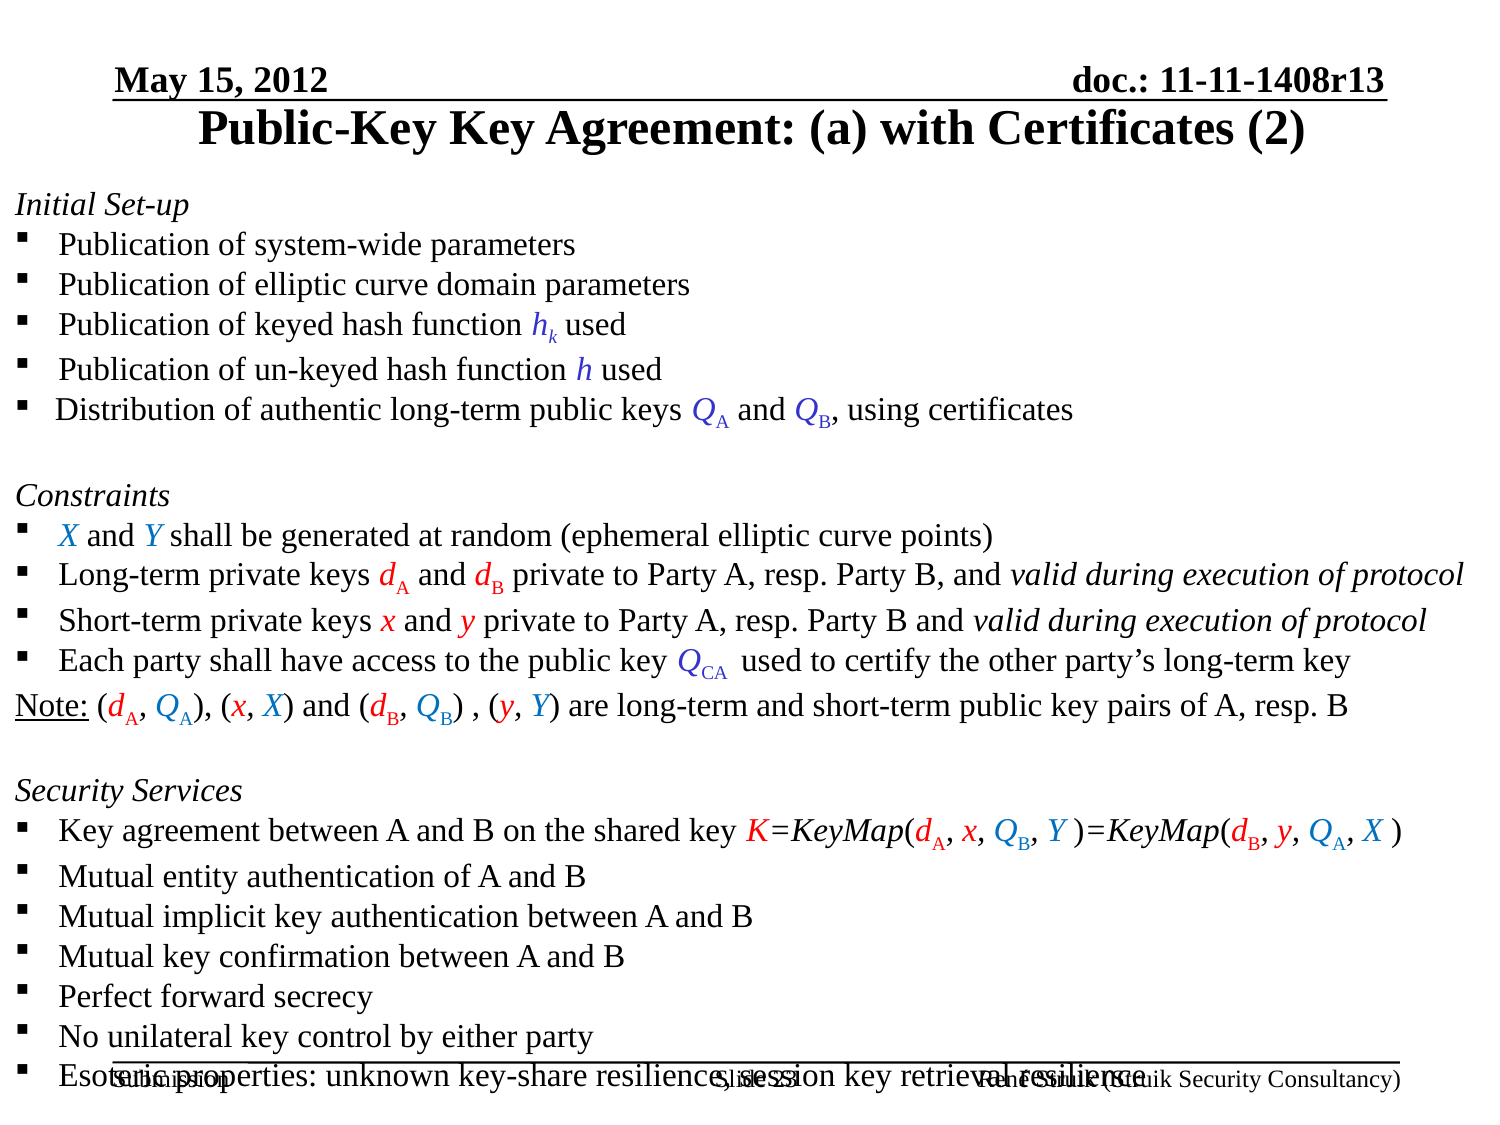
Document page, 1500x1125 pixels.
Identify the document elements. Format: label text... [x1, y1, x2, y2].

text_box Public-Key Key Agreement: (a) with Certificates (2) [183, 87, 1335, 163]
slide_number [114, 54, 331, 101]
text_box Initial Set-up Publication of system-wide parameters Publication of elliptic curve domain parameters Publication of keyed hash function hk used Publication of un-keyed hash function h used Distribution of authentic long-term public keys QA and QB, using certificates Constraints X and Y shall be generated at random (ephemeral elliptic curve points) Long-term private keys dA and dB private to Party A, resp. Party B, and valid during execution of protocol Short-term private keys x and y private to Party A, resp. Party B and valid during execution of protocol Each party shall have access to the public key QCA used to certify the other party’s long-term key Note: (dA, QA), (x, X) and (dB, QB) , (y, Y) are long-term and short-term public key pairs of A, resp. B Security Services Key agreement between A and B on the shared key K=KeyMap(dA, x, QB, Y )=KeyMap(dB, y, QA, X ) Mutual entity authentication of A and B Mutual implicit key authentication between A and B Mutual key confirmation between A and B Perfect forward secrecy No unilateral key control by either party Esoteric properties: unknown key-share resilience, session key retrieval resilience [0, 174, 1500, 1101]
